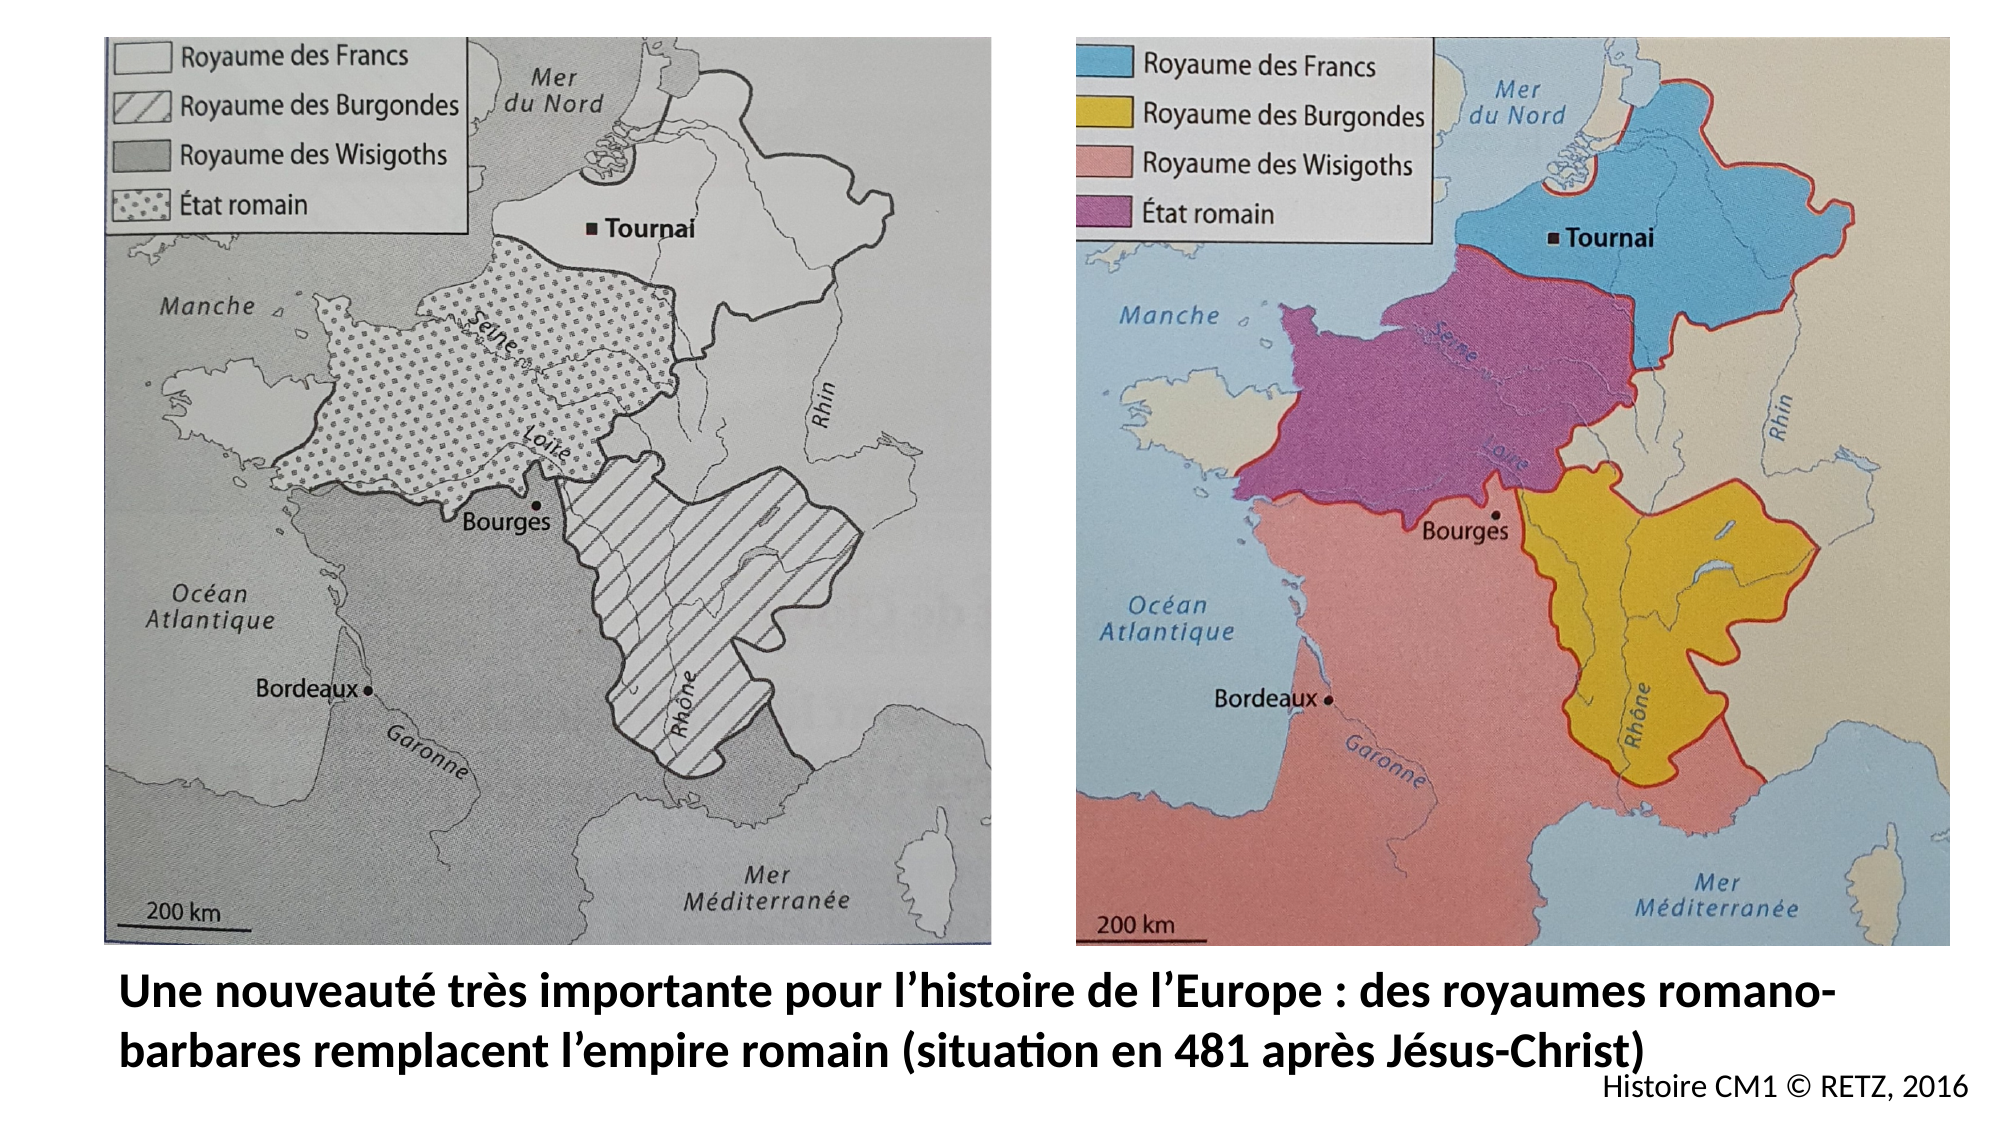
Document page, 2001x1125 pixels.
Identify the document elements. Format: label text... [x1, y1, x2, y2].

text_box Histoire CM1 © RETZ, 2016 [1587, 1056, 1985, 1112]
picture [93, 37, 1002, 944]
picture [1058, 37, 1967, 945]
text_box Une nouveauté très importante pour l’histoire de l’Europe : des royaumes romano-barbares remplacent l’empire romain (situation en 481 après Jésus-Christ) [103, 950, 1950, 1086]
